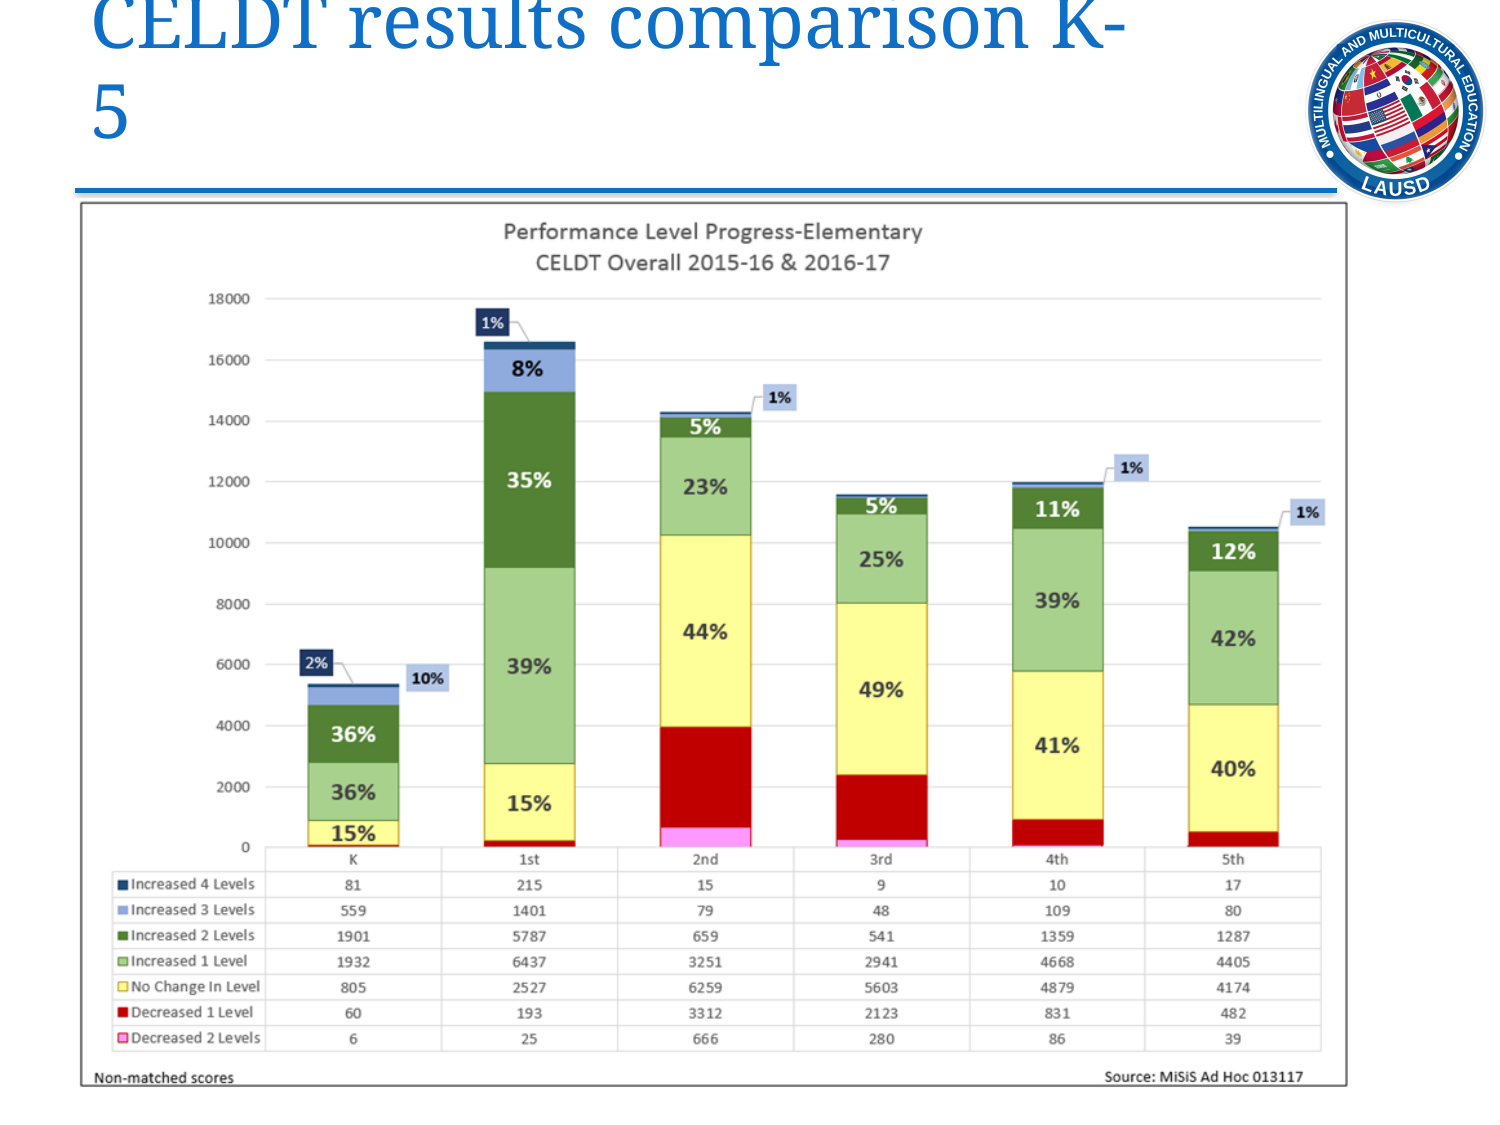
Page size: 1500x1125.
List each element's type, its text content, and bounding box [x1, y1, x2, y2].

title CELDT results comparison K-5 [75, 48, 1143, 169]
picture [74, 10, 1496, 1093]
